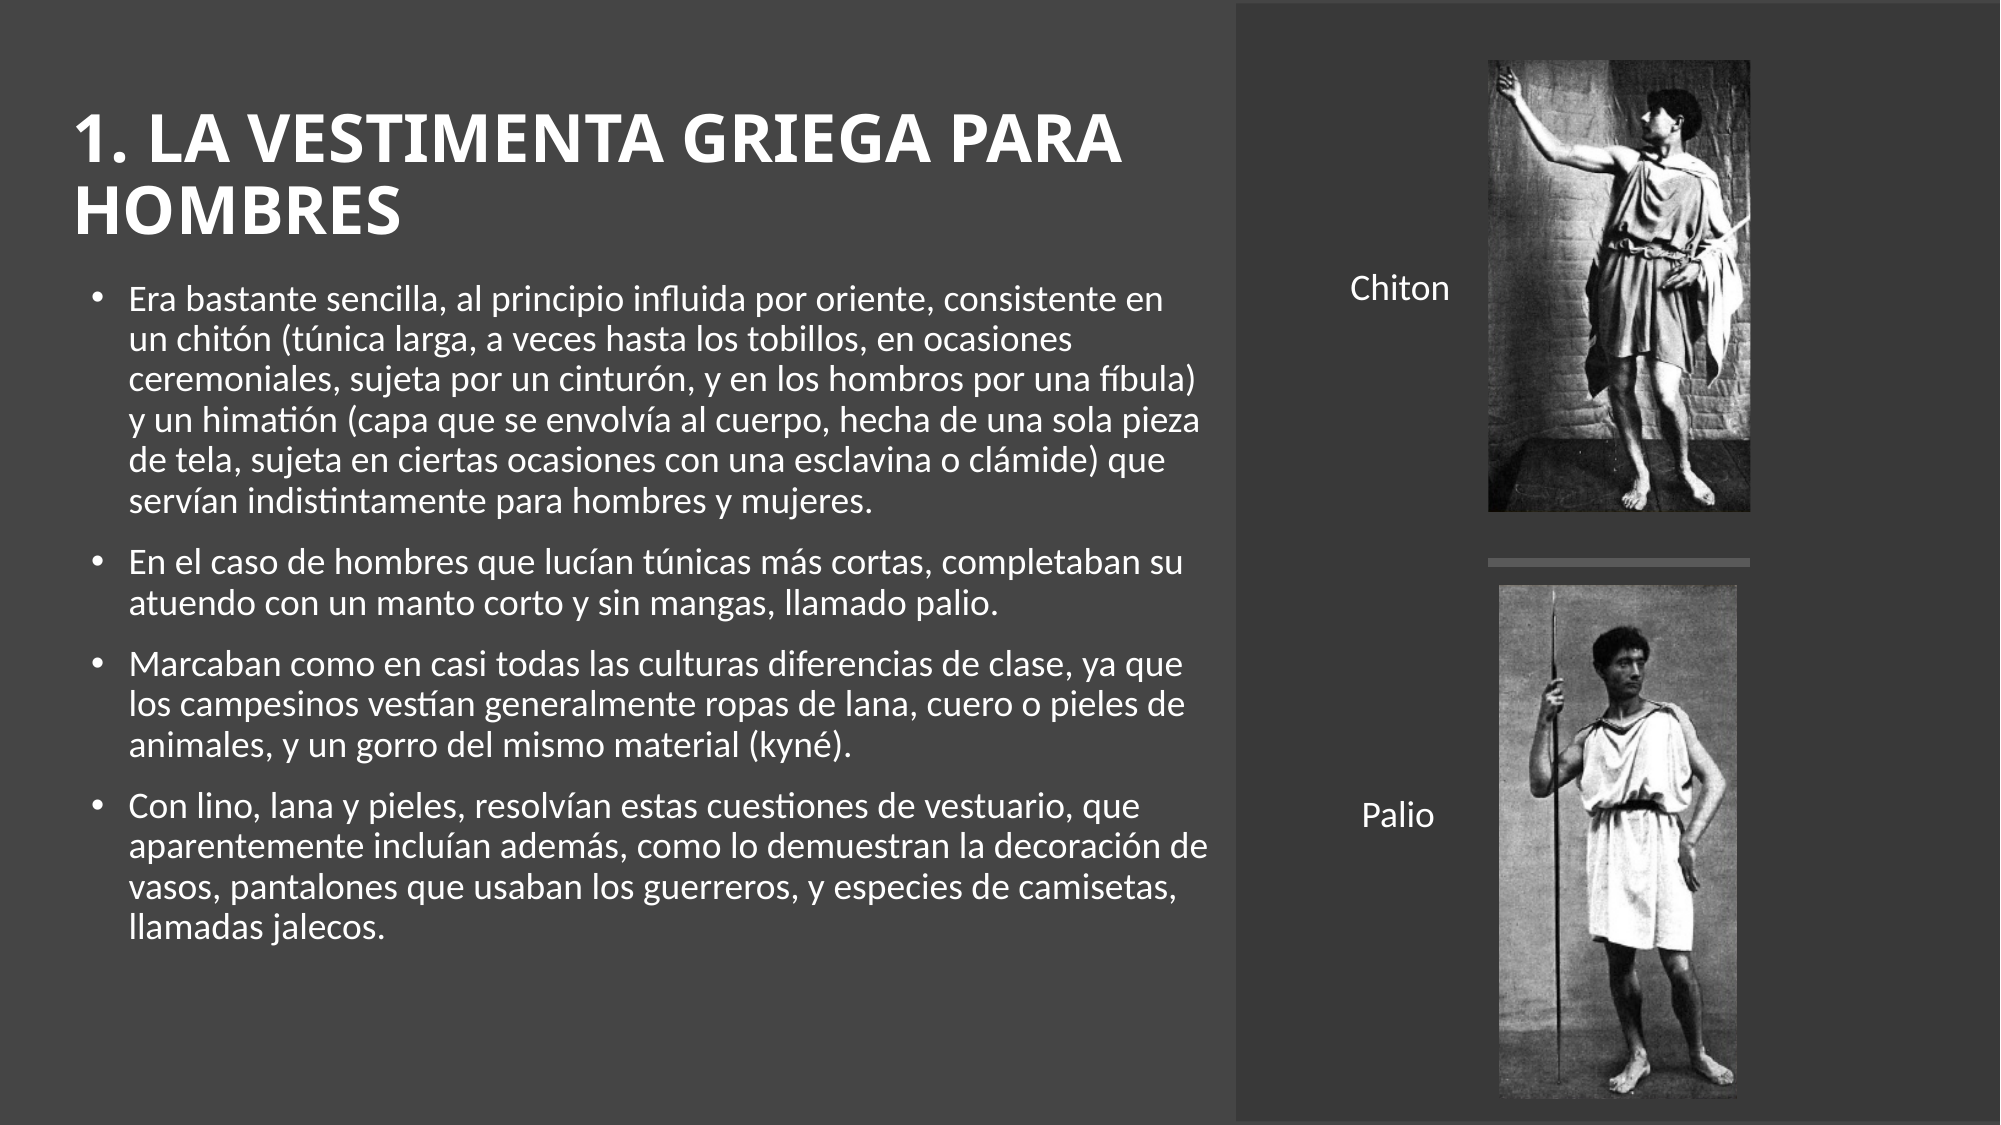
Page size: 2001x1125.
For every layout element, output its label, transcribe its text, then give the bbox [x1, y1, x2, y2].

picture [1488, 59, 1751, 512]
text_box [1235, 2, 2000, 1122]
text_box Chiton [1335, 255, 1488, 316]
picture [1499, 585, 1737, 1099]
title 1. LA VESTIMENTA GRIEGA PARA HOMBRES [57, 68, 1239, 286]
text_box Palio [1346, 782, 1459, 843]
list Era bastante sencilla, al principio influida por oriente, consistente en un chitón (túnica larga, a veces hasta los tobillos, en ocasiones ceremoniales, sujeta por un cinturón, y en los hombros por una fíbula) y un himatión (capa que se envolvía al cuerpo, hecha de una sola pieza de tela, sujeta en ciertas ocasiones con una esclavina o clámide) que servían indistintamente para hombres y mujeres. En el caso de hombres que lucían túnicas más cortas, completaban su atuendo con un manto corto y sin mangas, llamado palio. Marcaban como en casi todas las culturas diferencias de clase, ya que los campesinos vestían generalmente ropas de lana, cuero o pieles de animales, y un gorro del mismo material (kyné). Con lino, lana y pieles, resolvían estas cuestiones de vestuario, que aparentemente incluían además, como lo demuestran la decoración de vasos, pantalones que usaban los guerreros, y especies de camisetas, llamadas jalecos. [76, 271, 1226, 994]
